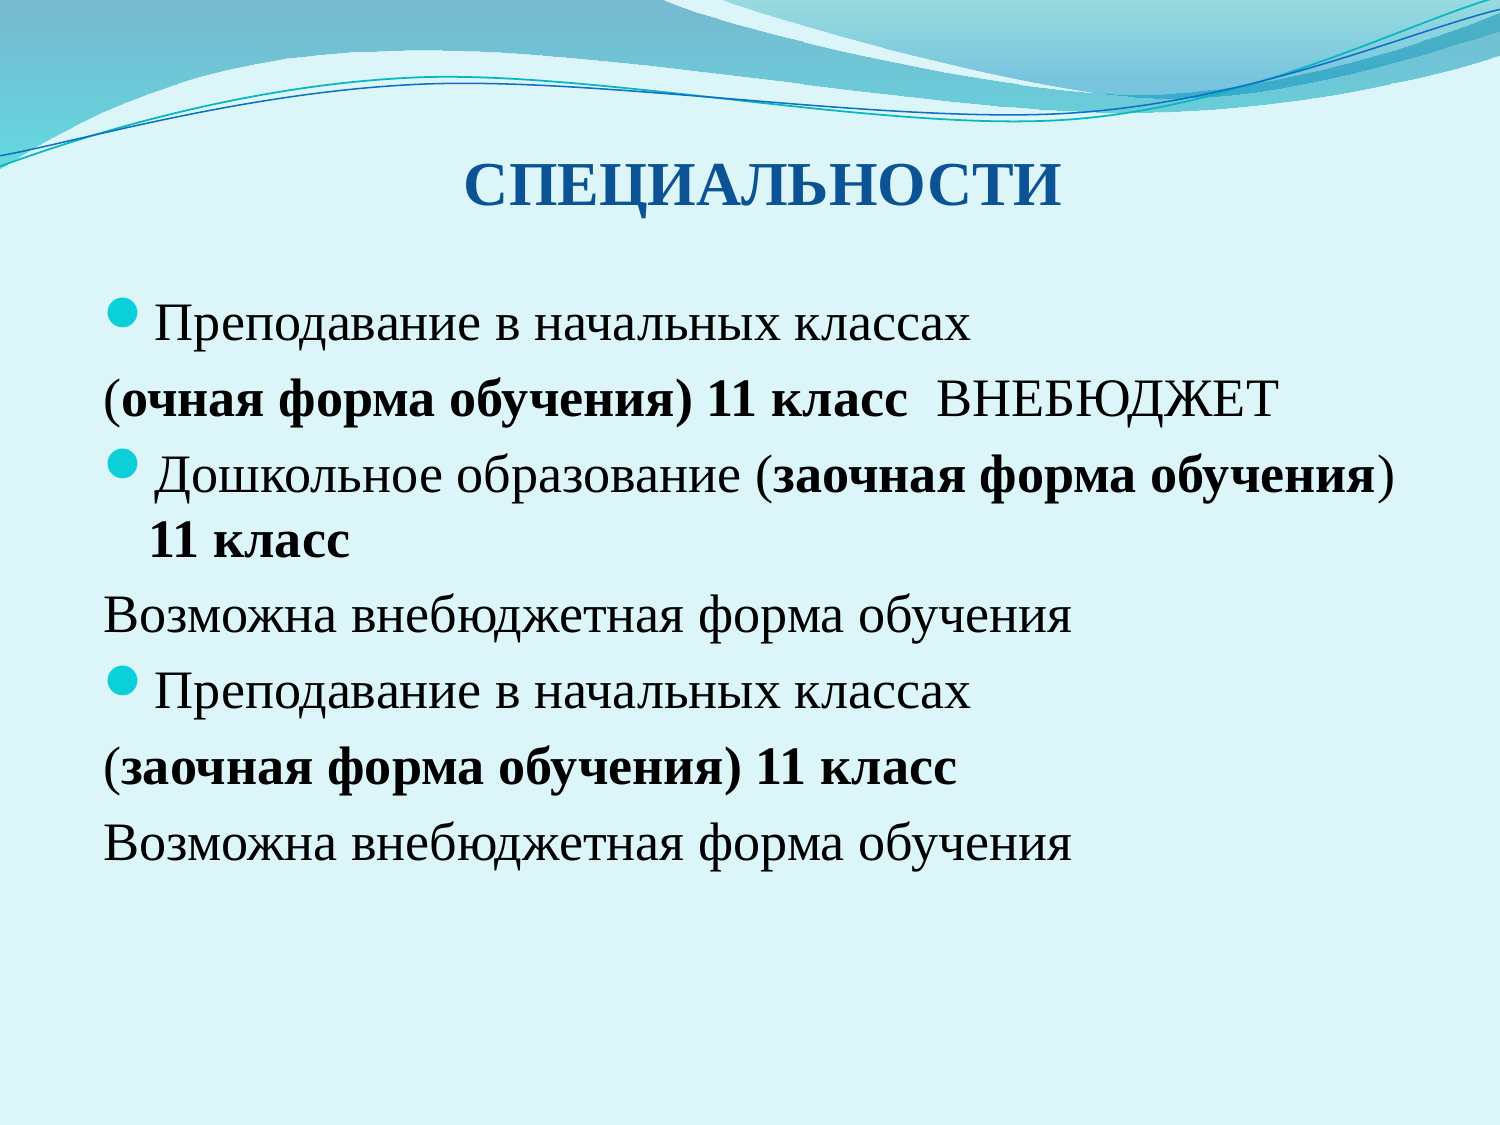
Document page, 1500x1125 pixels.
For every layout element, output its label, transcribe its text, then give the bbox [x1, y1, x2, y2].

title Специальности [88, 30, 1439, 219]
list Преподавание в начальных классах (очная форма обучения) 11 класс ВНЕБЮДЖЕТ Дошкольное образование (заочная форма обучения) 11 класс Возможна внебюджетная форма обучения Преподавание в начальных классах (заочная форма обучения) 11 класс Возможна внебюджетная форма обучения [88, 278, 1439, 999]
